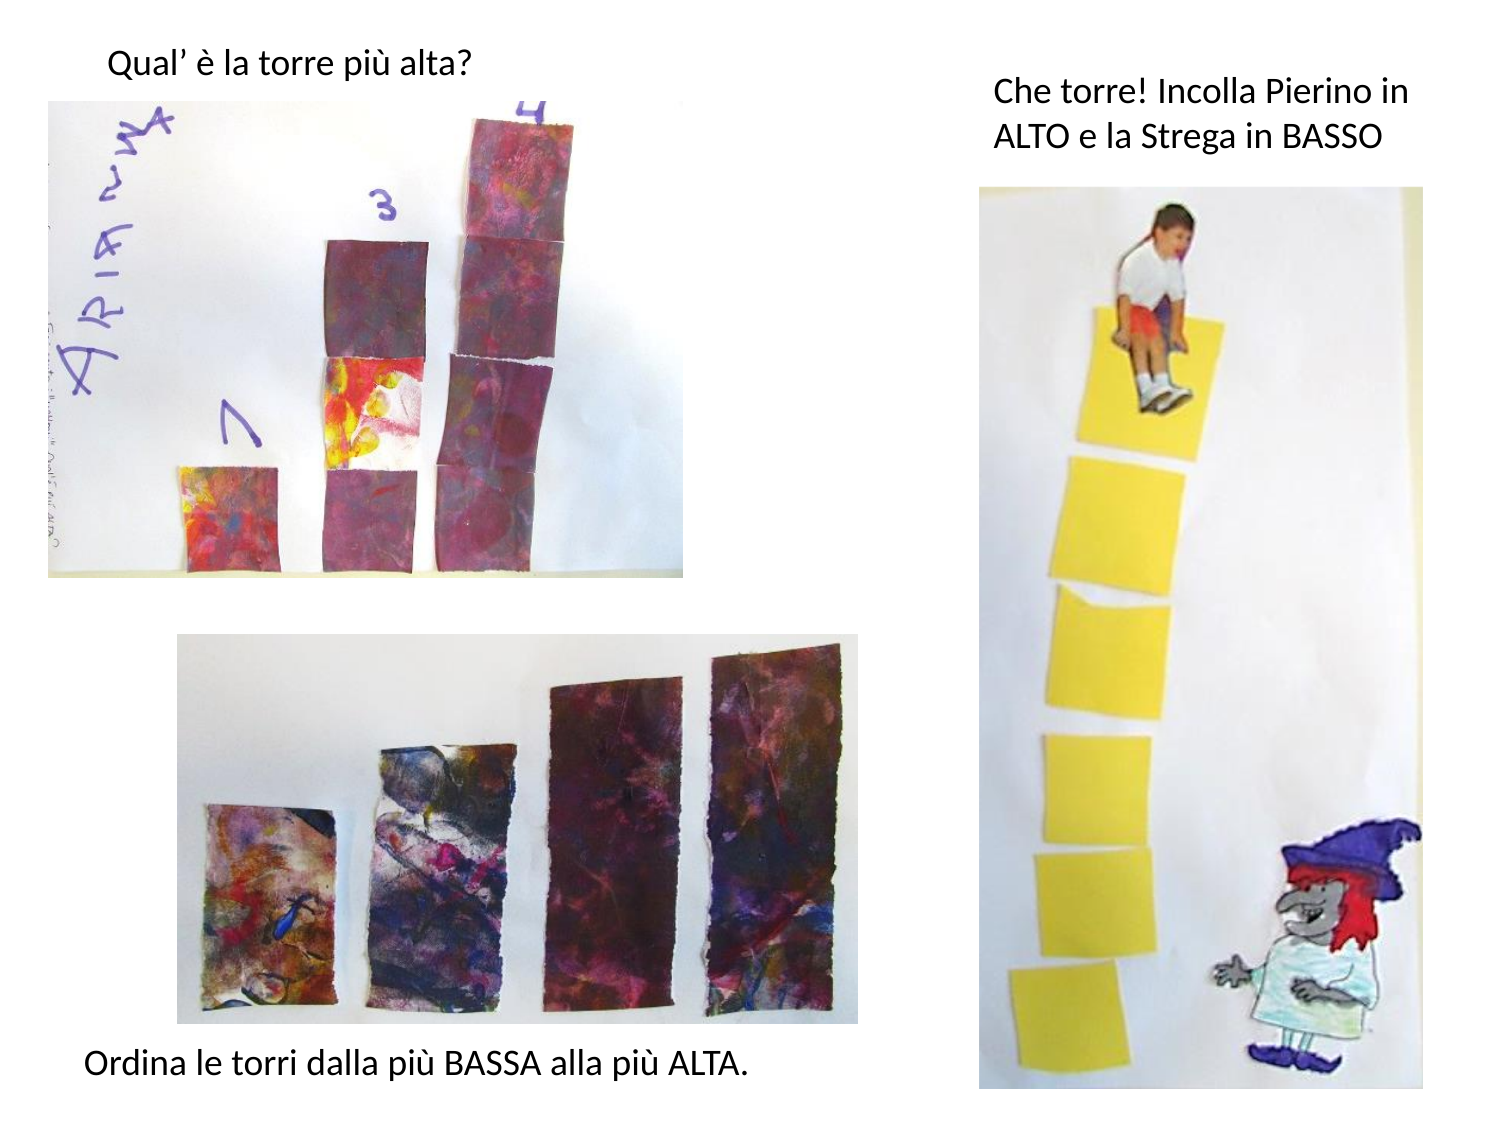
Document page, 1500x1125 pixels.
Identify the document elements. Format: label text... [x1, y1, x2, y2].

picture [177, 188, 1500, 1089]
picture [48, 101, 683, 578]
text_box Ordina le torri dalla più BASSA alla più ALTA. [69, 1030, 861, 1091]
text_box Qual’ è la torre più alta? [92, 30, 518, 91]
text_box Che torre! Incolla Pierino in ALTO e la Strega in BASSO [978, 59, 1459, 164]
